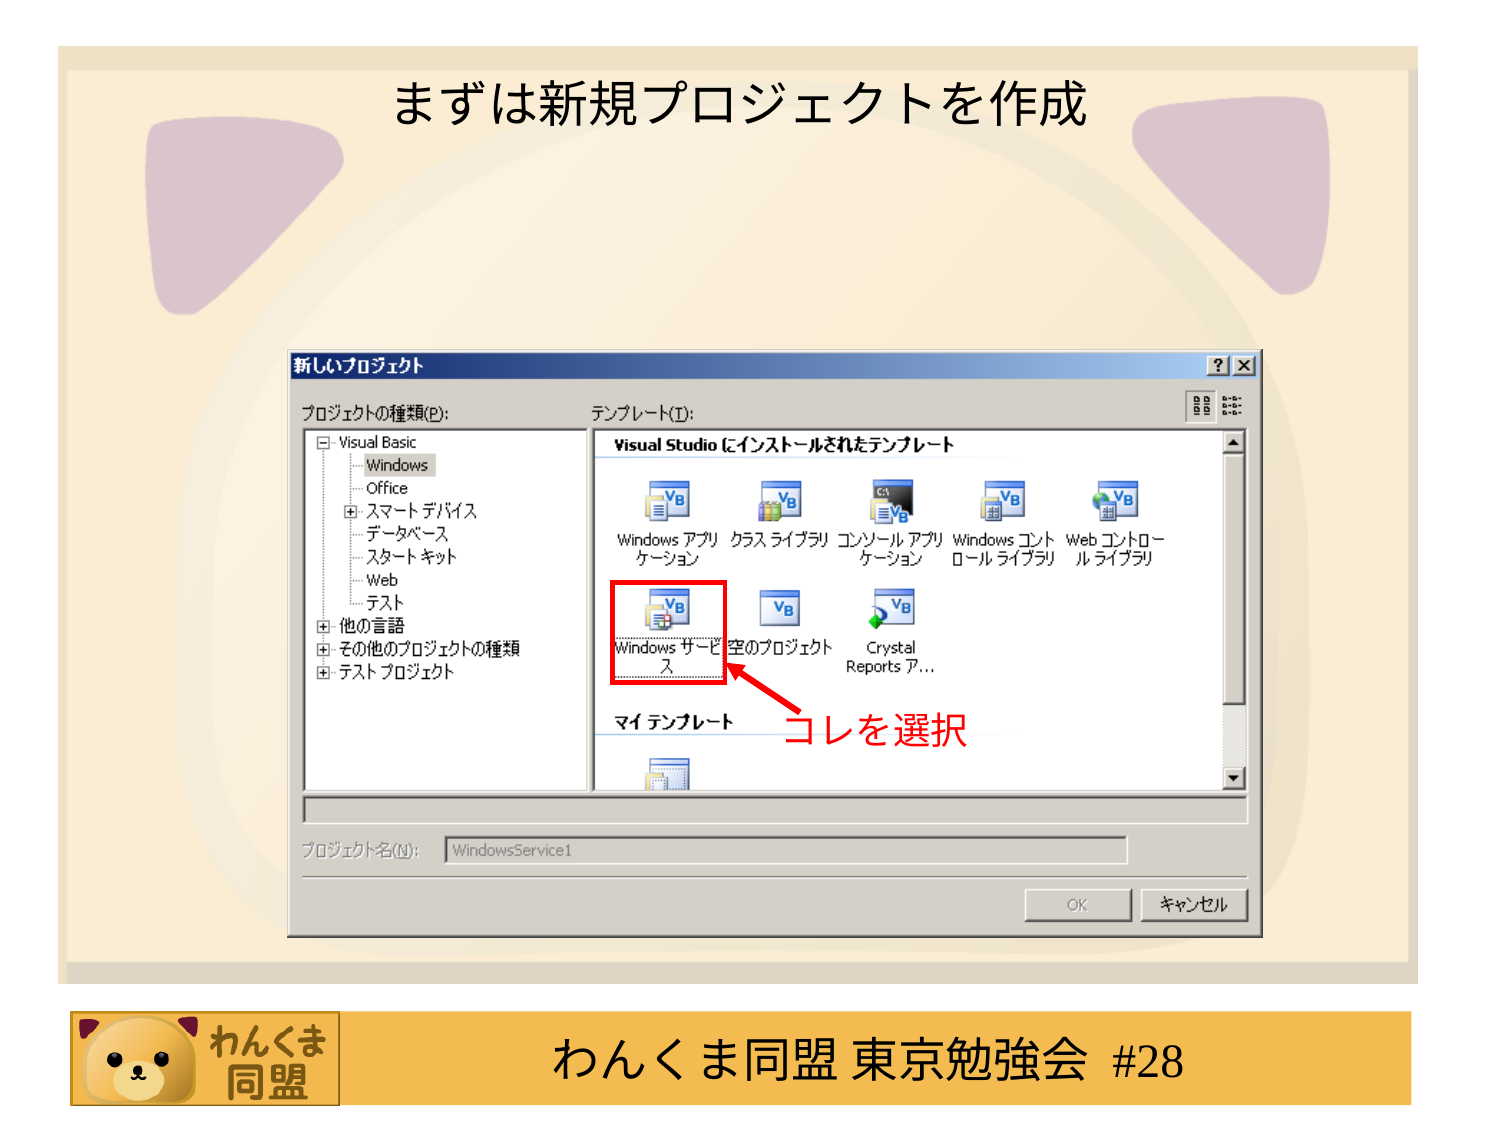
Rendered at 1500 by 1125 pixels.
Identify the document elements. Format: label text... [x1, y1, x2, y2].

picture [70, 1011, 340, 1106]
picture [58, 162, 1418, 984]
title まずは新規プロジェクトを作成 [58, 44, 1419, 162]
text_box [287, 349, 1263, 938]
